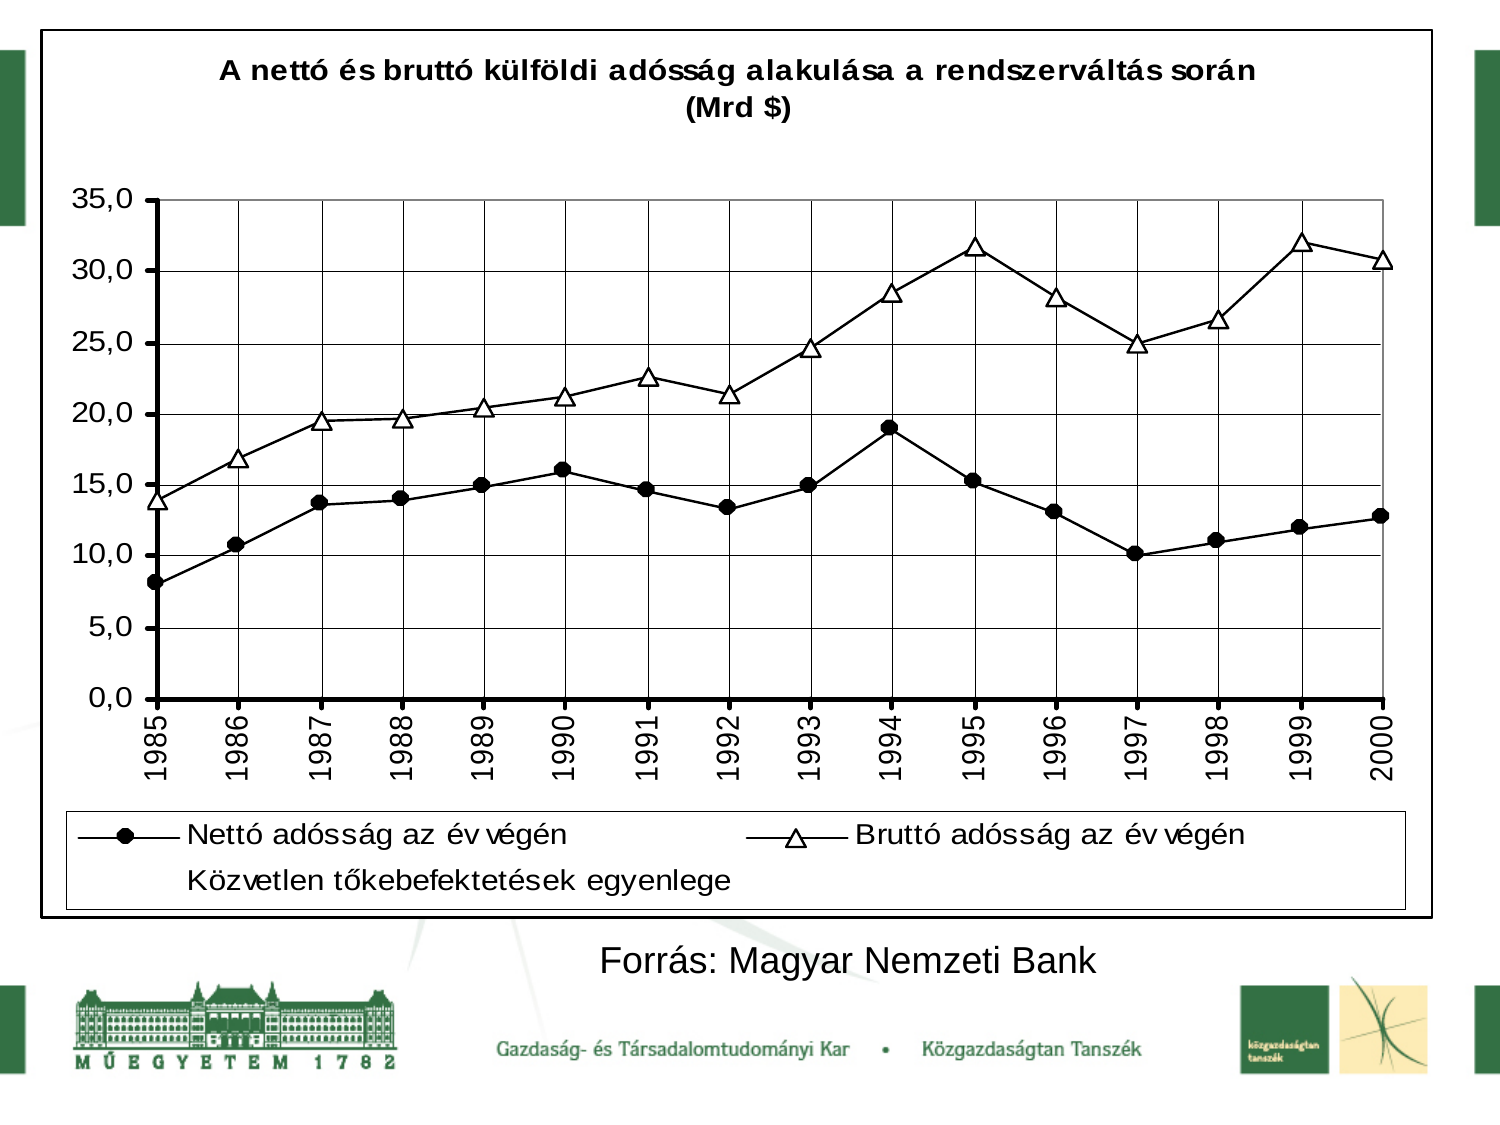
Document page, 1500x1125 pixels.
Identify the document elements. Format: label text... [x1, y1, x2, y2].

picture [0, 0, 1500, 1125]
text_box Forrás: Magyar Nemzeti Bank [584, 938, 1152, 989]
